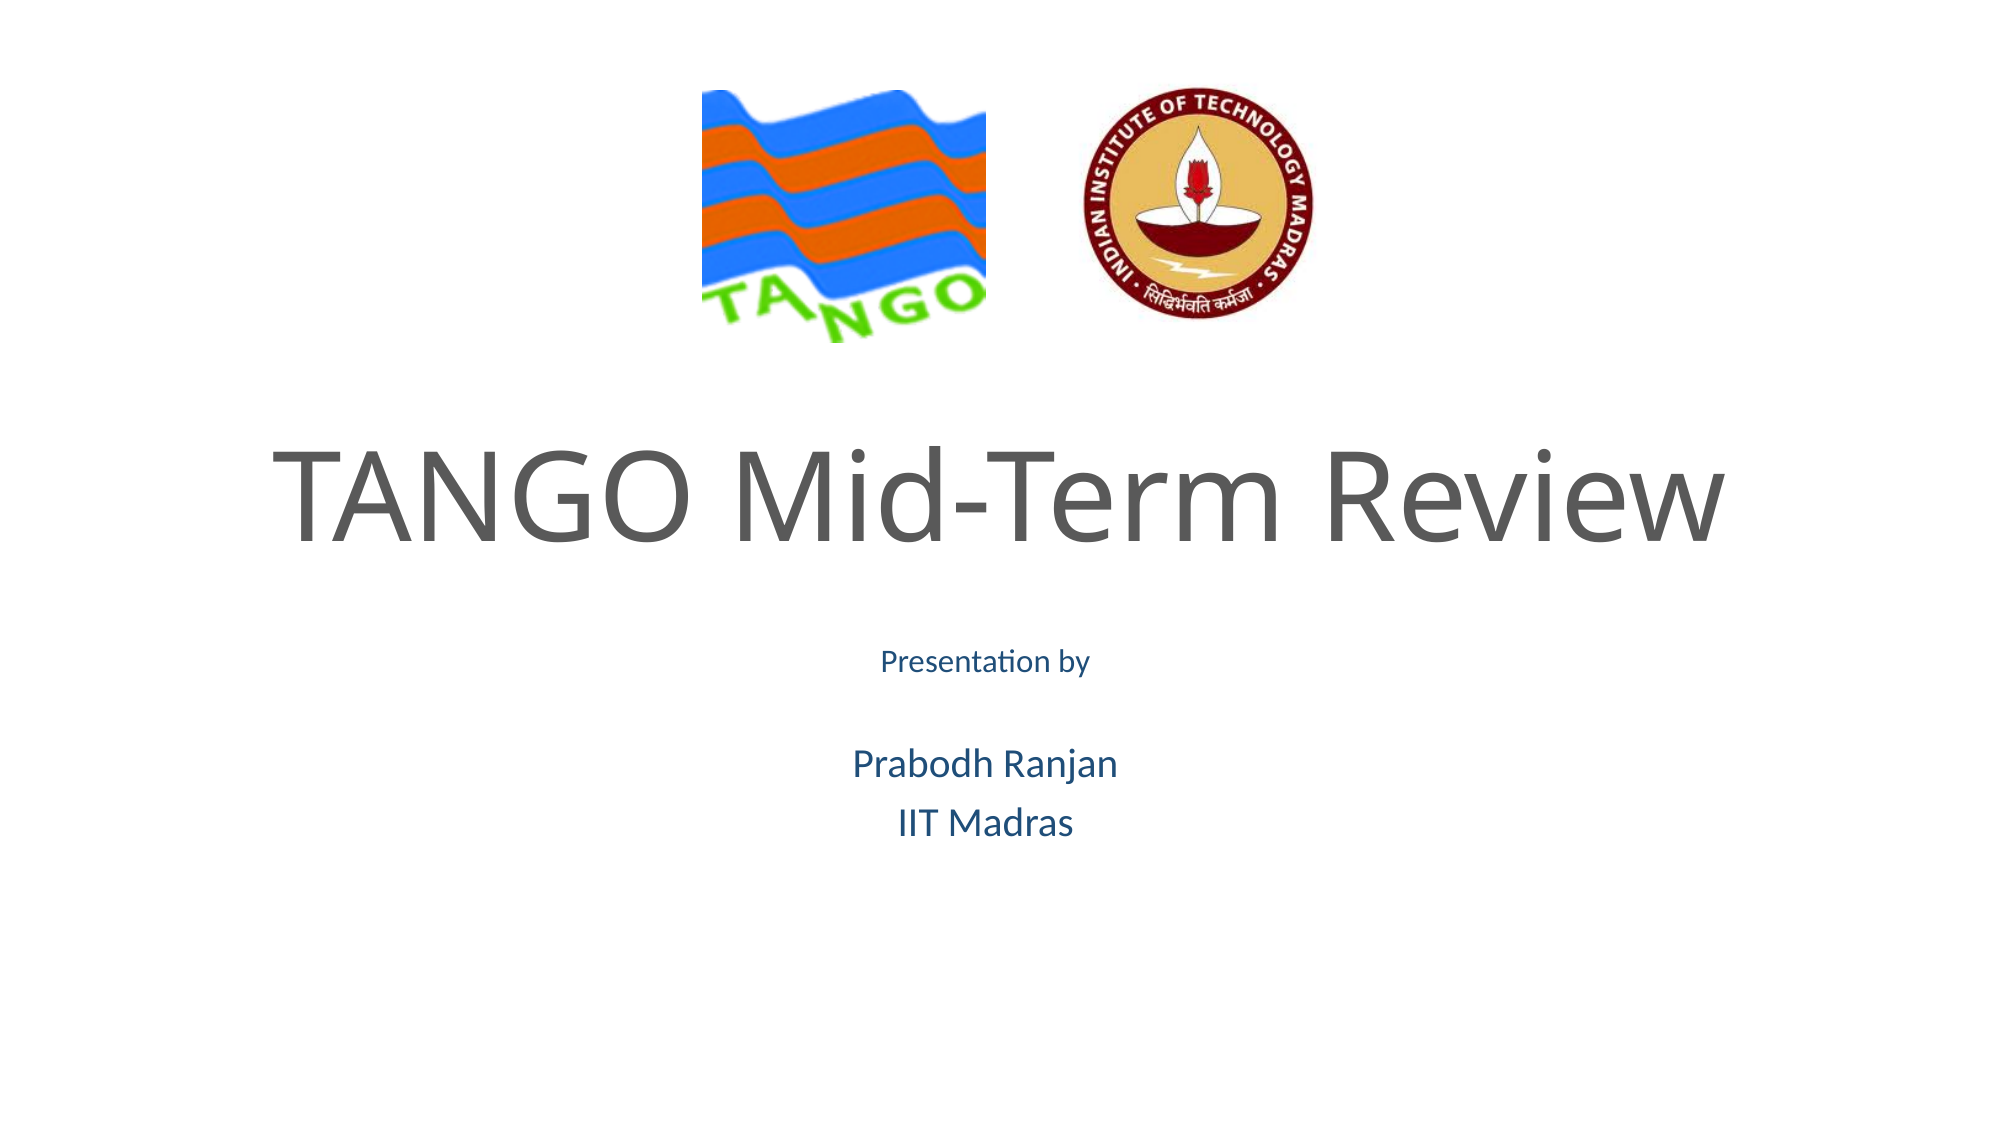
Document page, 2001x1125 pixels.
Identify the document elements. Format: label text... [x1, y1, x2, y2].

picture [702, 90, 986, 344]
picture [1060, 64, 1337, 344]
subtitle Presentation by Prabodh Ranjan IIT Madras [235, 583, 1736, 855]
title TANGO Mid-Term Review [249, 184, 1750, 576]
